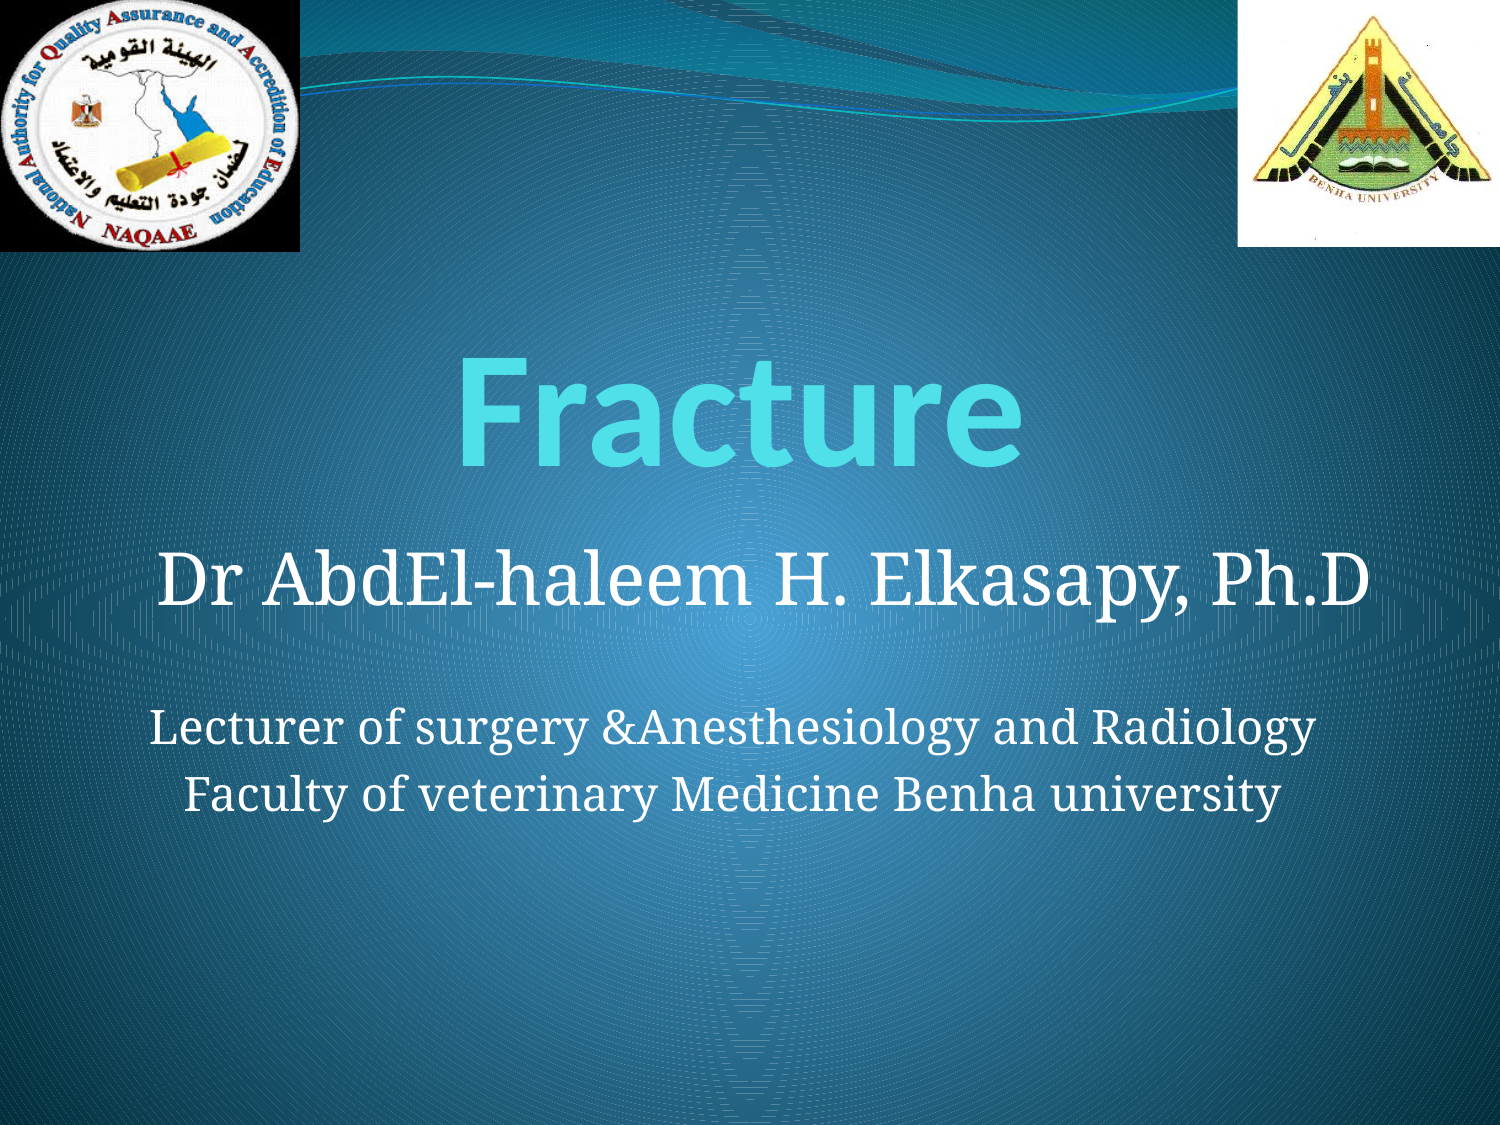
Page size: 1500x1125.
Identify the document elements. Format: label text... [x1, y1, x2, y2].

title Fracture [162, 299, 1338, 500]
subtitle Dr AbdEl-haleem H. Elkasapy, Ph.D Lecturer of surgery &Anesthesiology and Radiology Faculty of veterinary Medicine Benha university [87, 525, 1376, 925]
picture [0, 0, 301, 252]
picture [1237, 0, 1500, 247]
